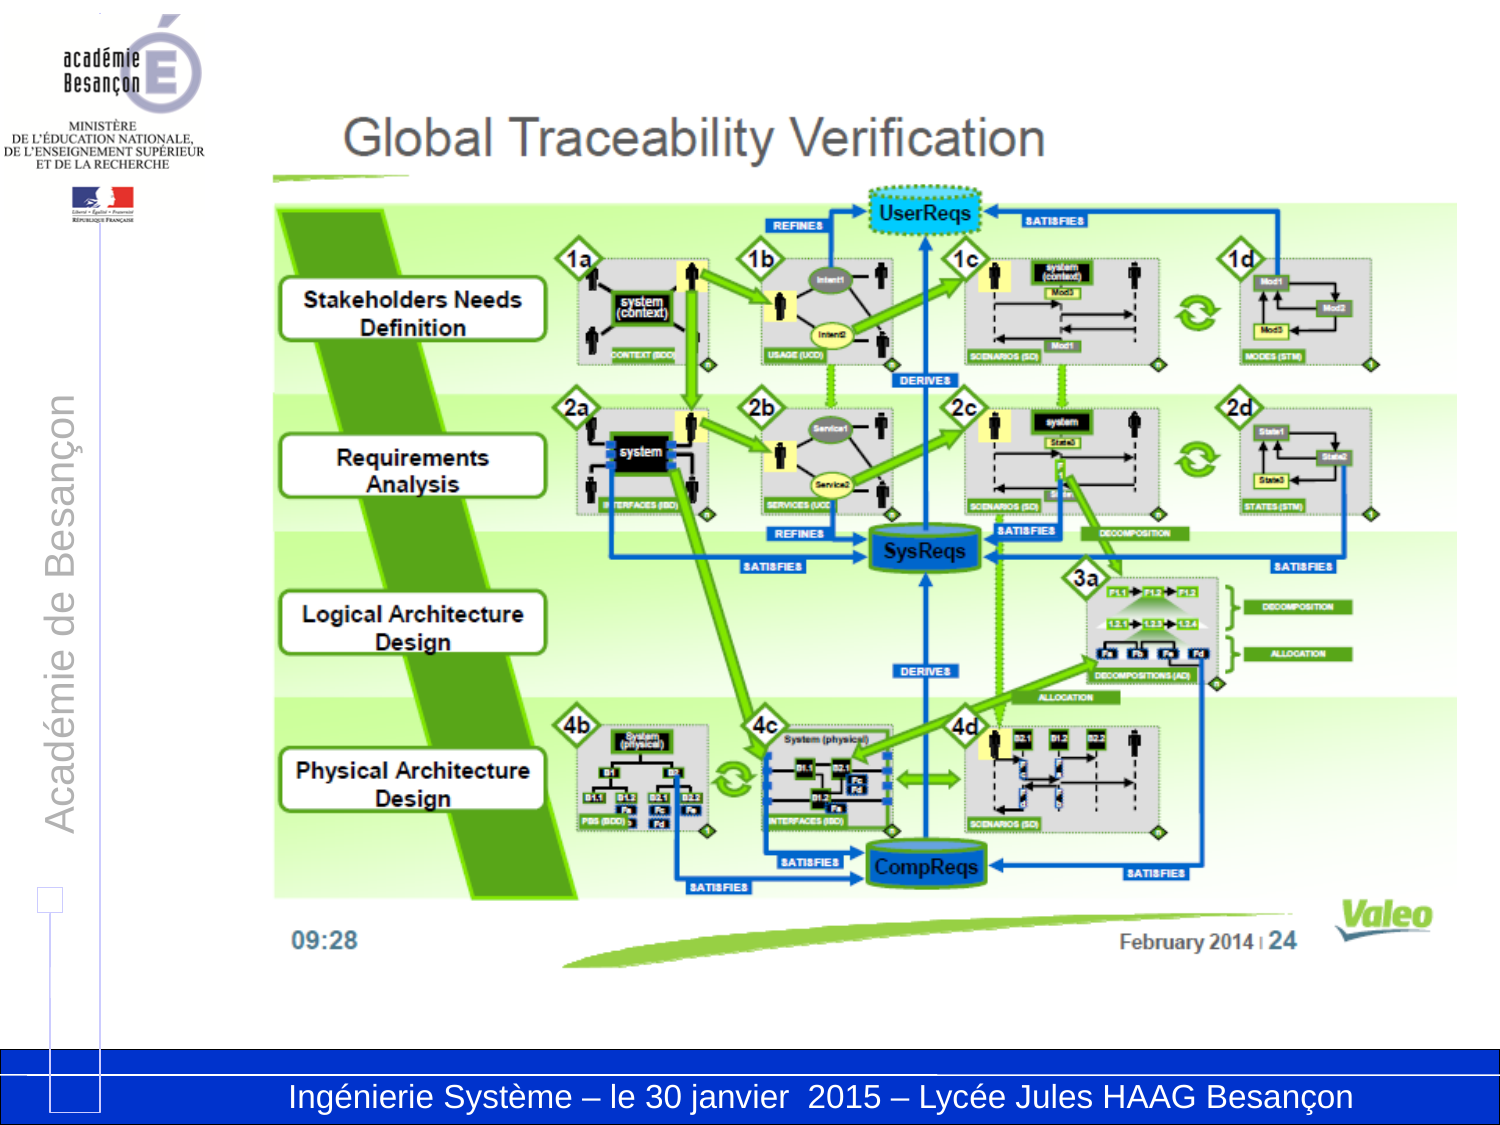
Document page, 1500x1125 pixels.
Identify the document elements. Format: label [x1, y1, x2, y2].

picture [4, 14, 205, 223]
picture [241, 85, 1457, 987]
